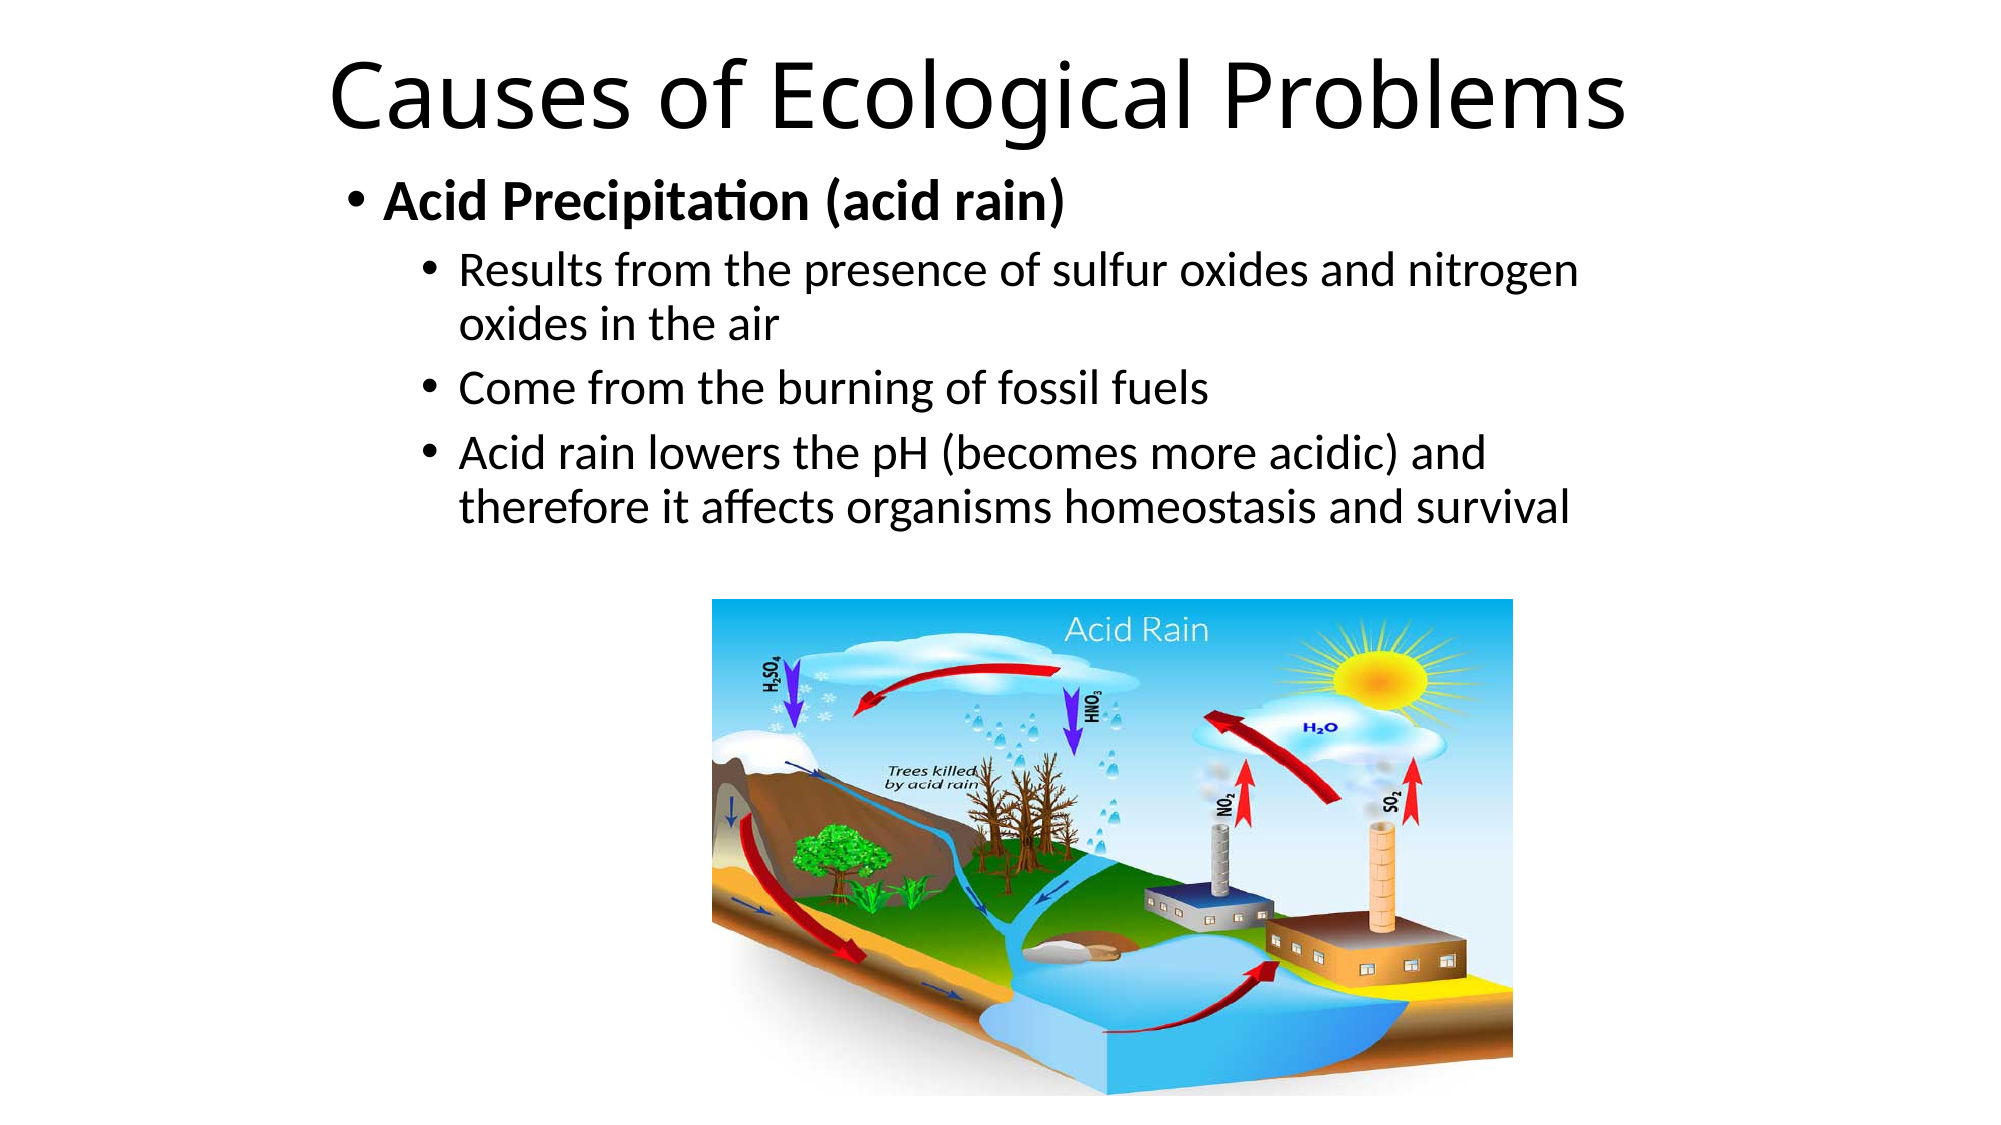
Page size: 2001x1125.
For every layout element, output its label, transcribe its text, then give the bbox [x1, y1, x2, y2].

picture [712, 615, 1513, 1096]
title Causes of Ecological Problems [312, 5, 1663, 193]
list Acid Precipitation (acid rain) Results from the presence of sulfur oxides and nitrogen oxides in the air Come from the burning of fossil fuels Acid rain lowers the pH (becomes more acidic) and therefore it affects organisms homeostasis and survival [331, 162, 1682, 1125]
